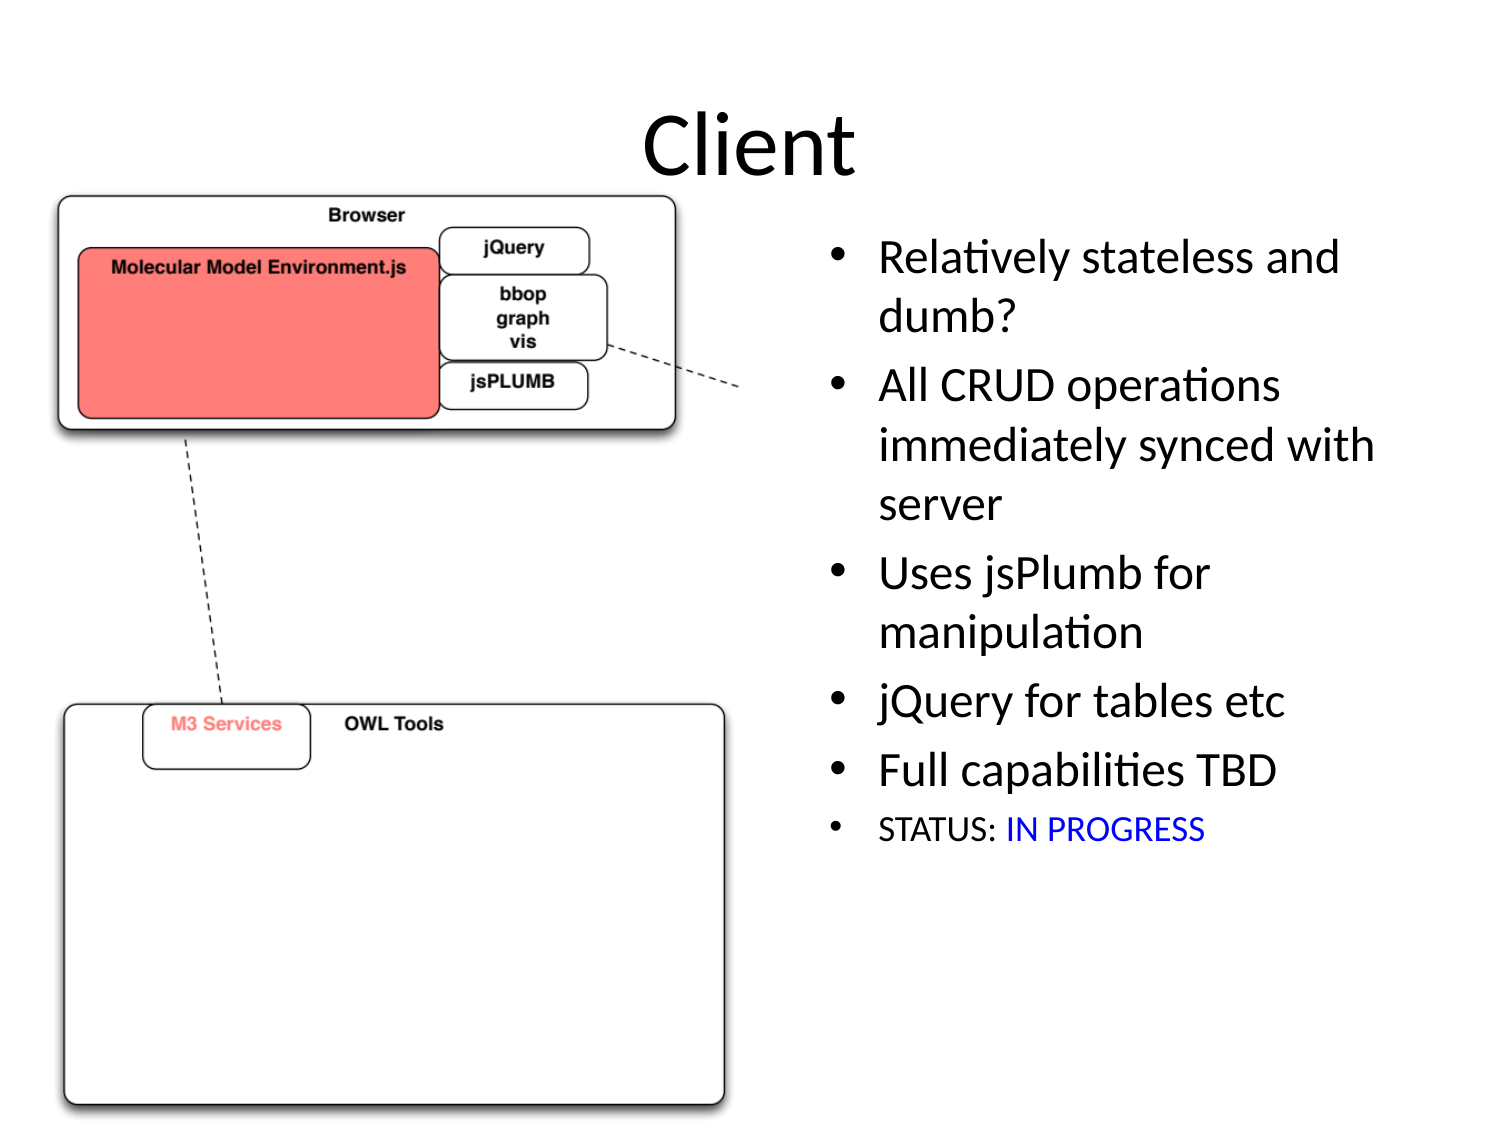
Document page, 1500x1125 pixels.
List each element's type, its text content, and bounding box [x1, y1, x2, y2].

list Relatively stateless and dumb? All CRUD operations immediately synced with server Uses jsPlumb for manipulation jQuery for tables etc Full capabilities TBD STATUS: IN PROGRESS [814, 216, 1444, 859]
picture [42, 184, 741, 1125]
title Client [75, 45, 1425, 233]
